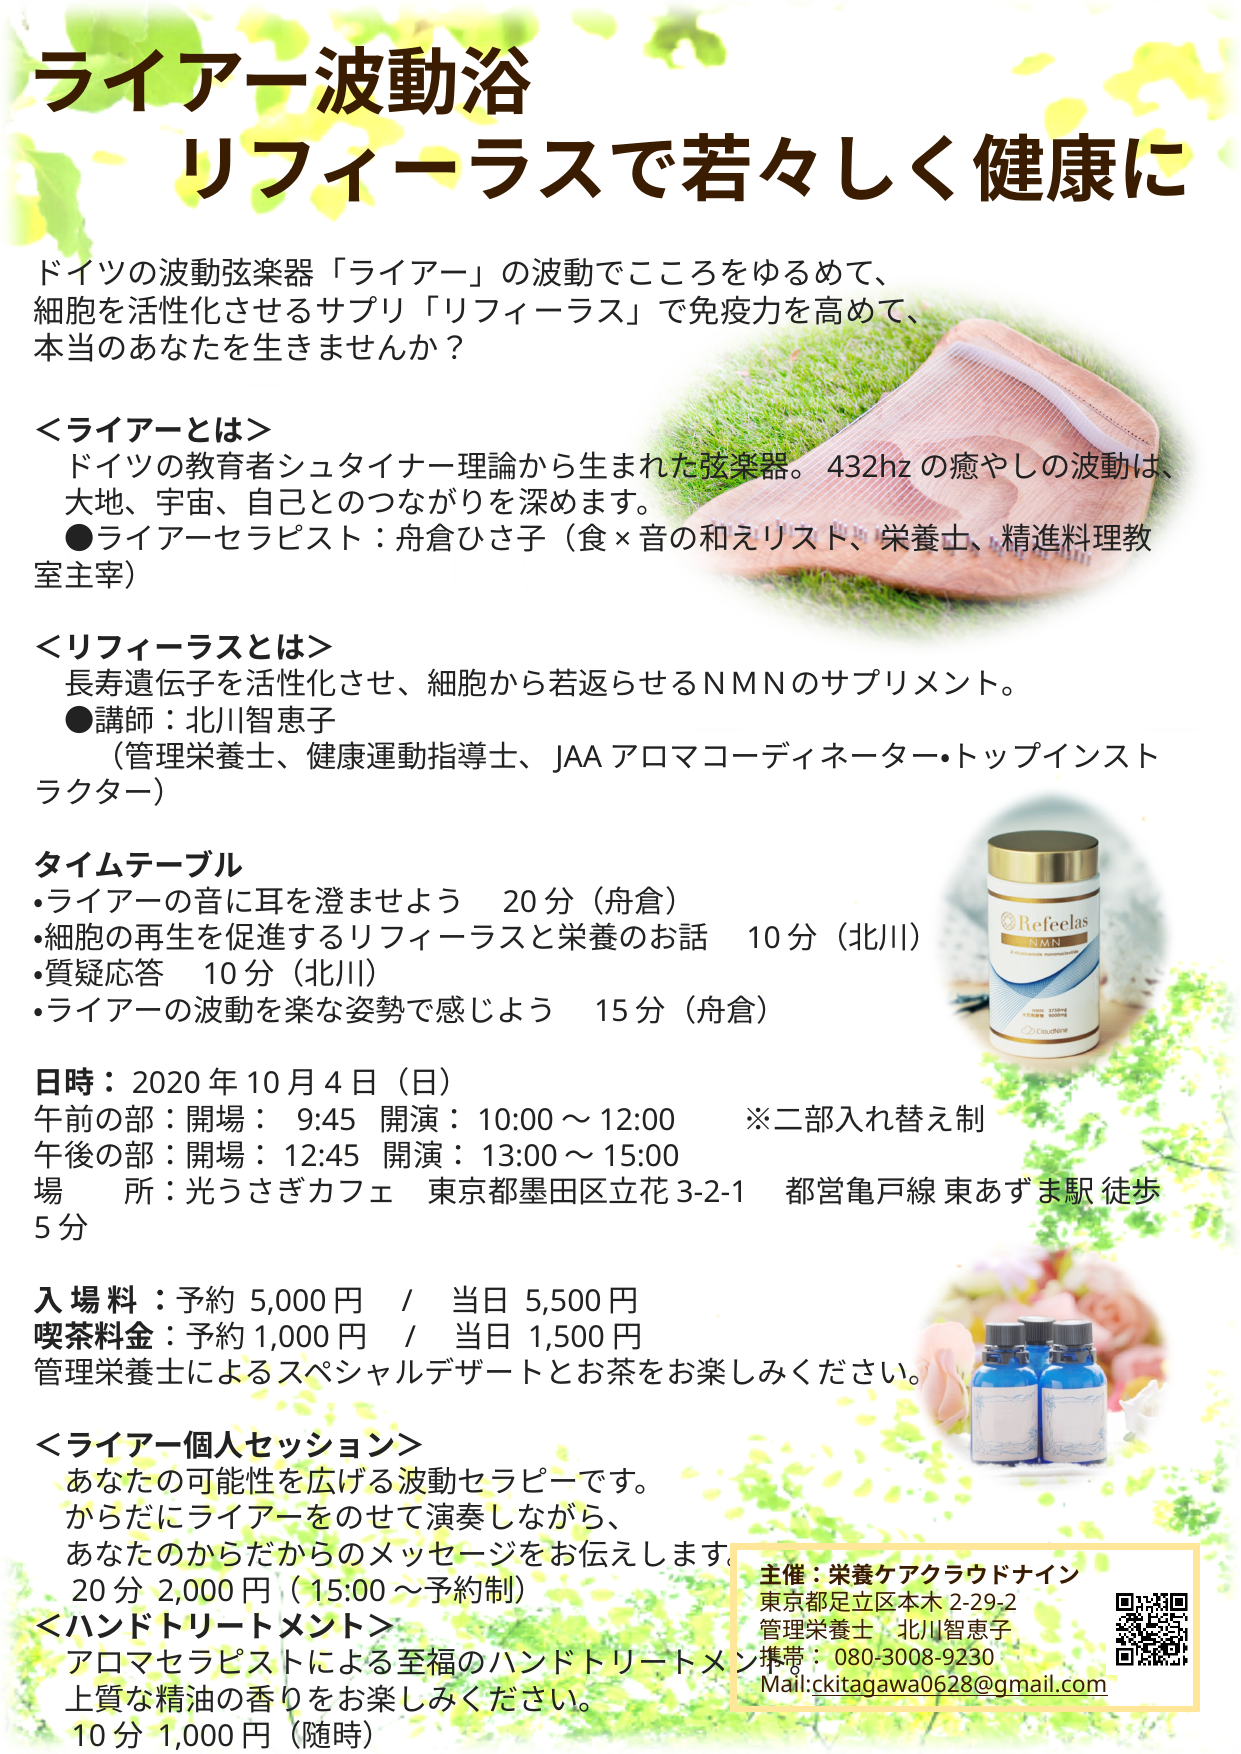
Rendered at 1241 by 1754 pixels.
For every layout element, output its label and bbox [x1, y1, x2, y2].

picture [0, 0, 1241, 1754]
text_box [733, 1546, 1197, 1712]
